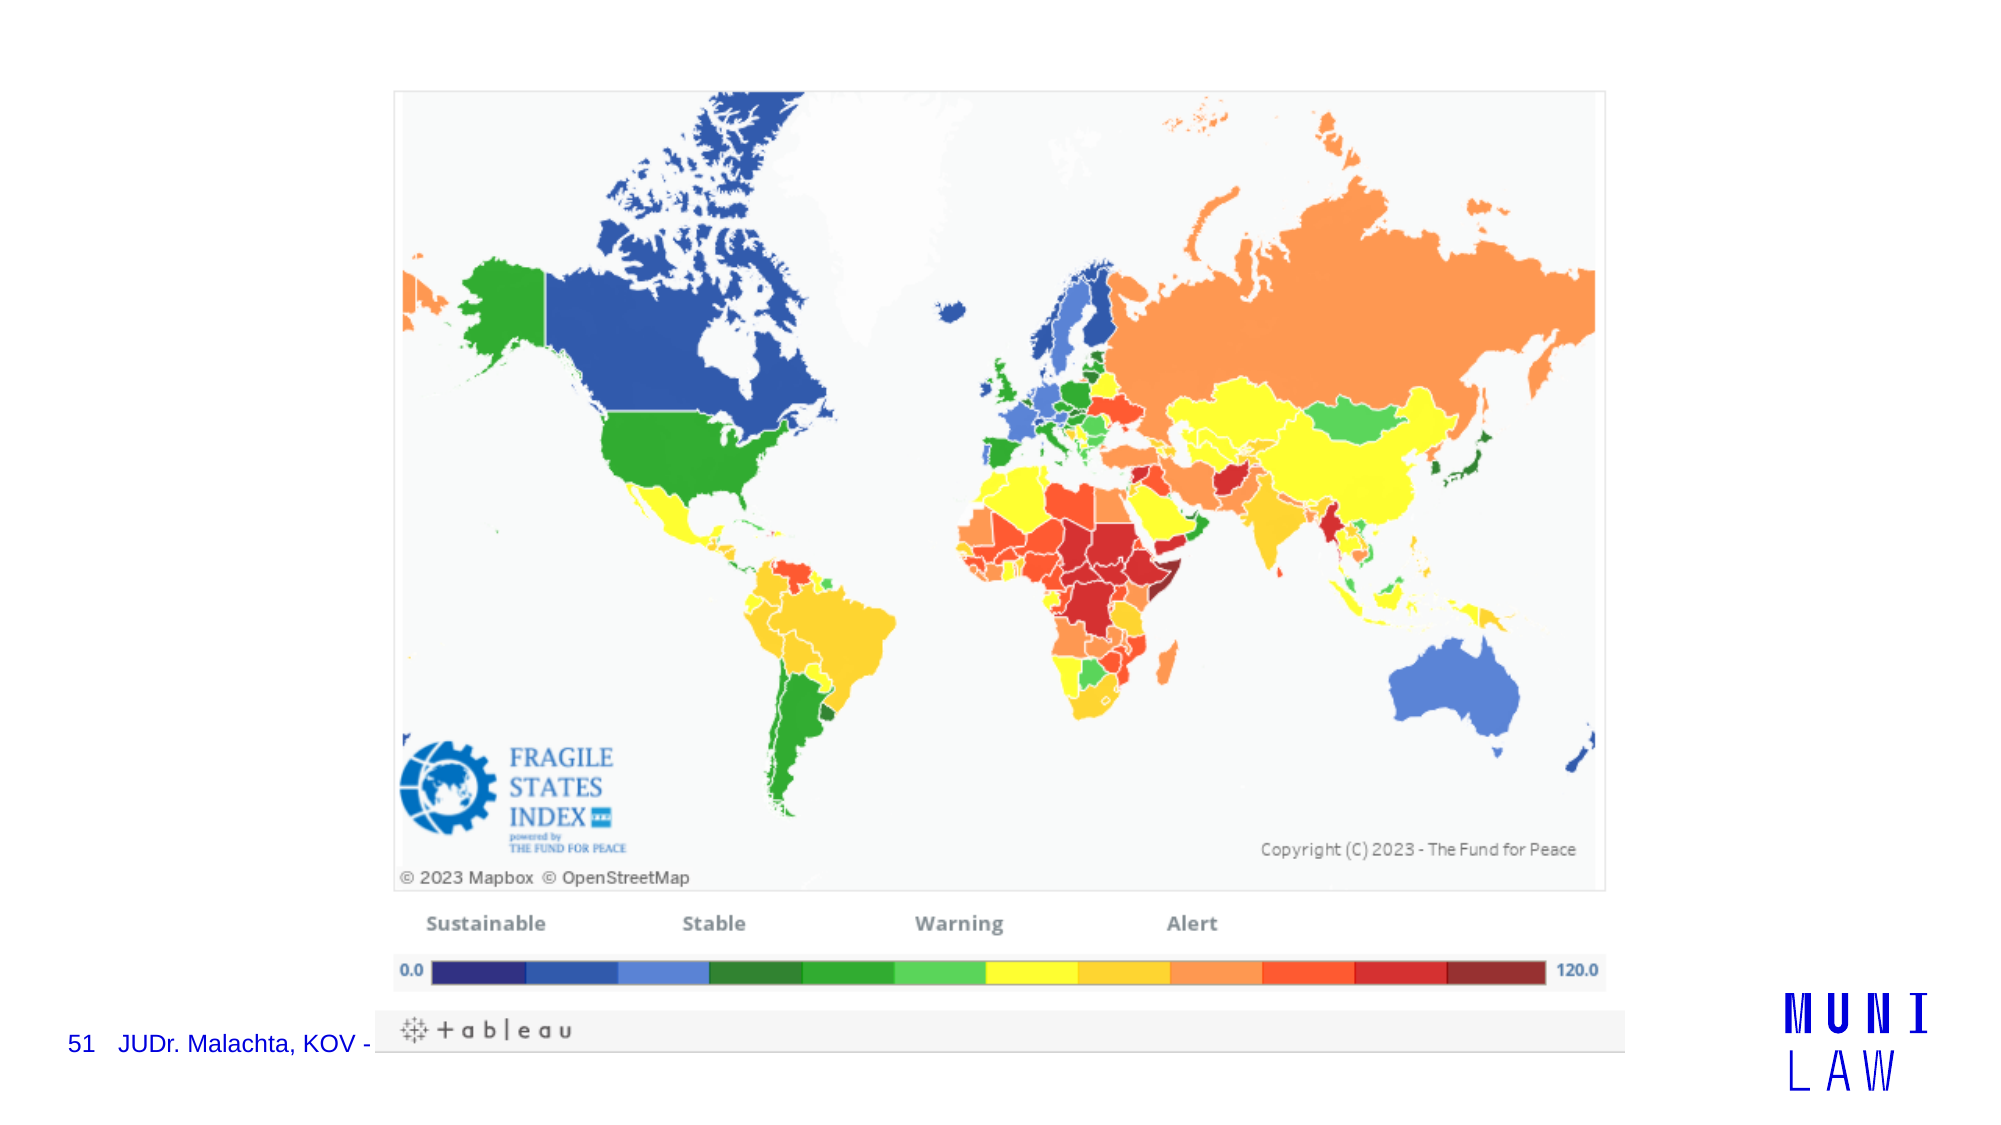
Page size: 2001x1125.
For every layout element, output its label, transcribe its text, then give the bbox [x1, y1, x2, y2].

slide_number 51 [67, 1021, 110, 1063]
picture [374, 72, 1626, 1053]
footer JUDr. Malachta, KOV - Státověda [118, 1021, 1418, 1063]
